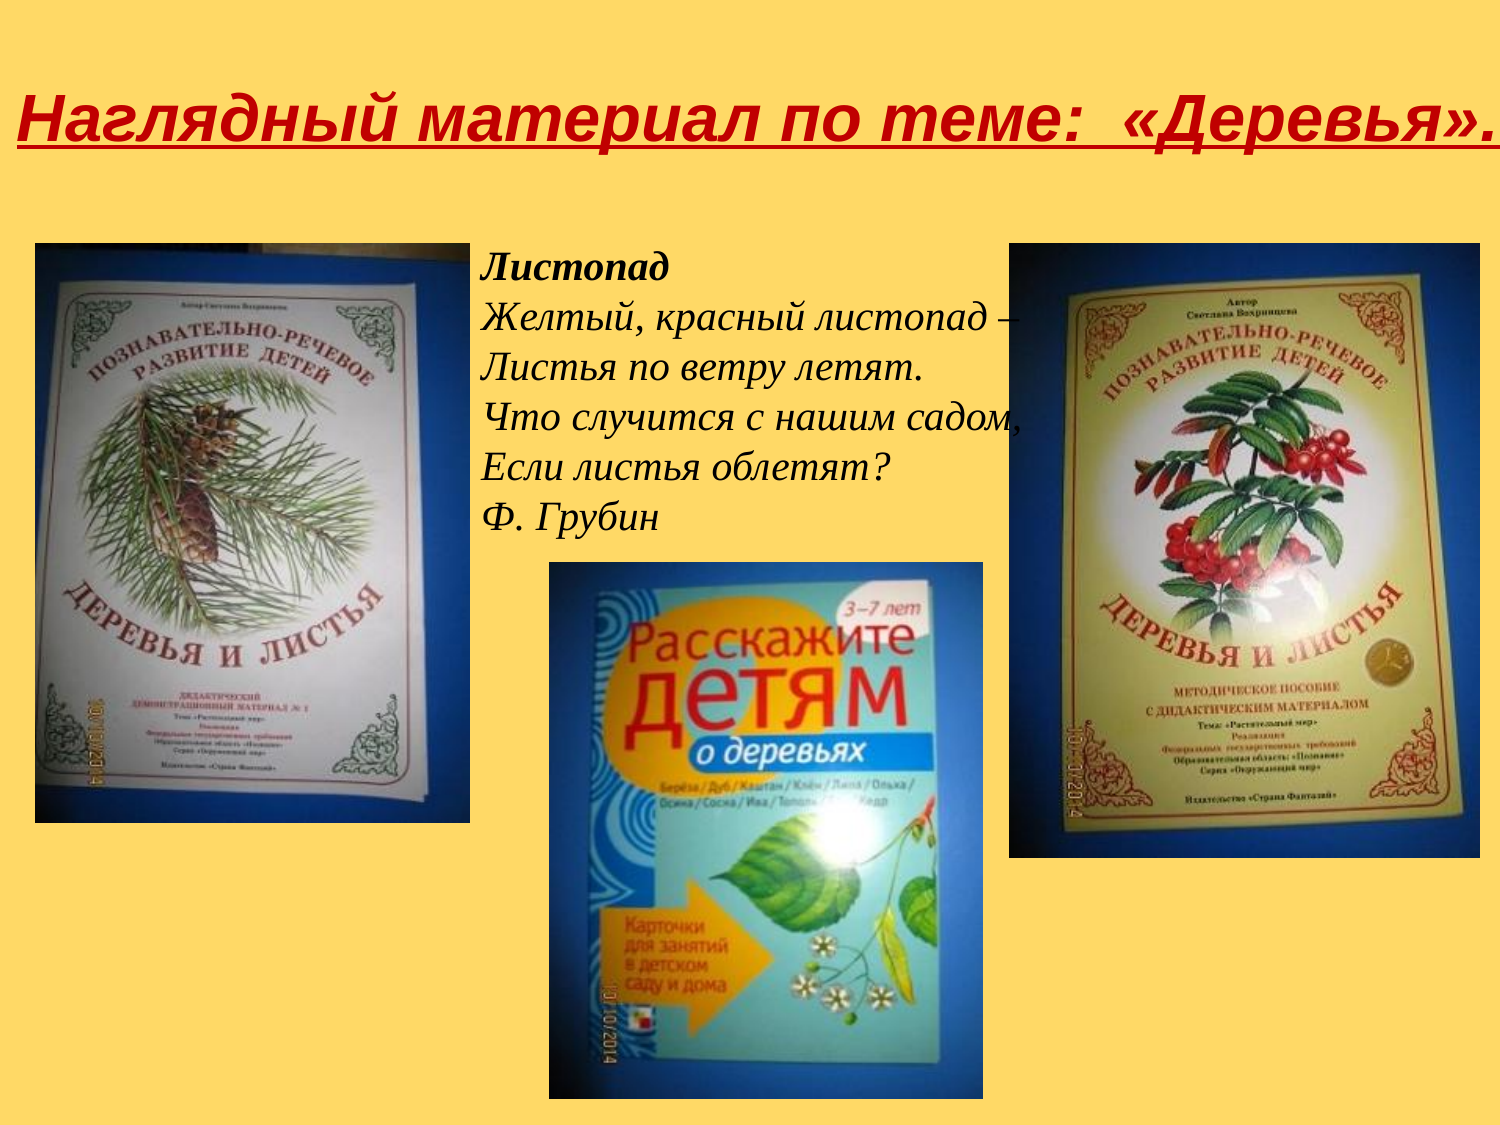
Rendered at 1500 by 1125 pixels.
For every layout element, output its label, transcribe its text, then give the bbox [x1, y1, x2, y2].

picture [548, 562, 983, 1099]
picture [1009, 243, 1480, 858]
title Наглядный материал по теме: «Деревья». [0, 33, 1500, 197]
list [35, 243, 470, 823]
text_box Листопад Желтый, красный листопад – Листья по ветру летят. Что случится с нашим садом, Если листья облетят? Ф. Грубин [466, 231, 1376, 547]
